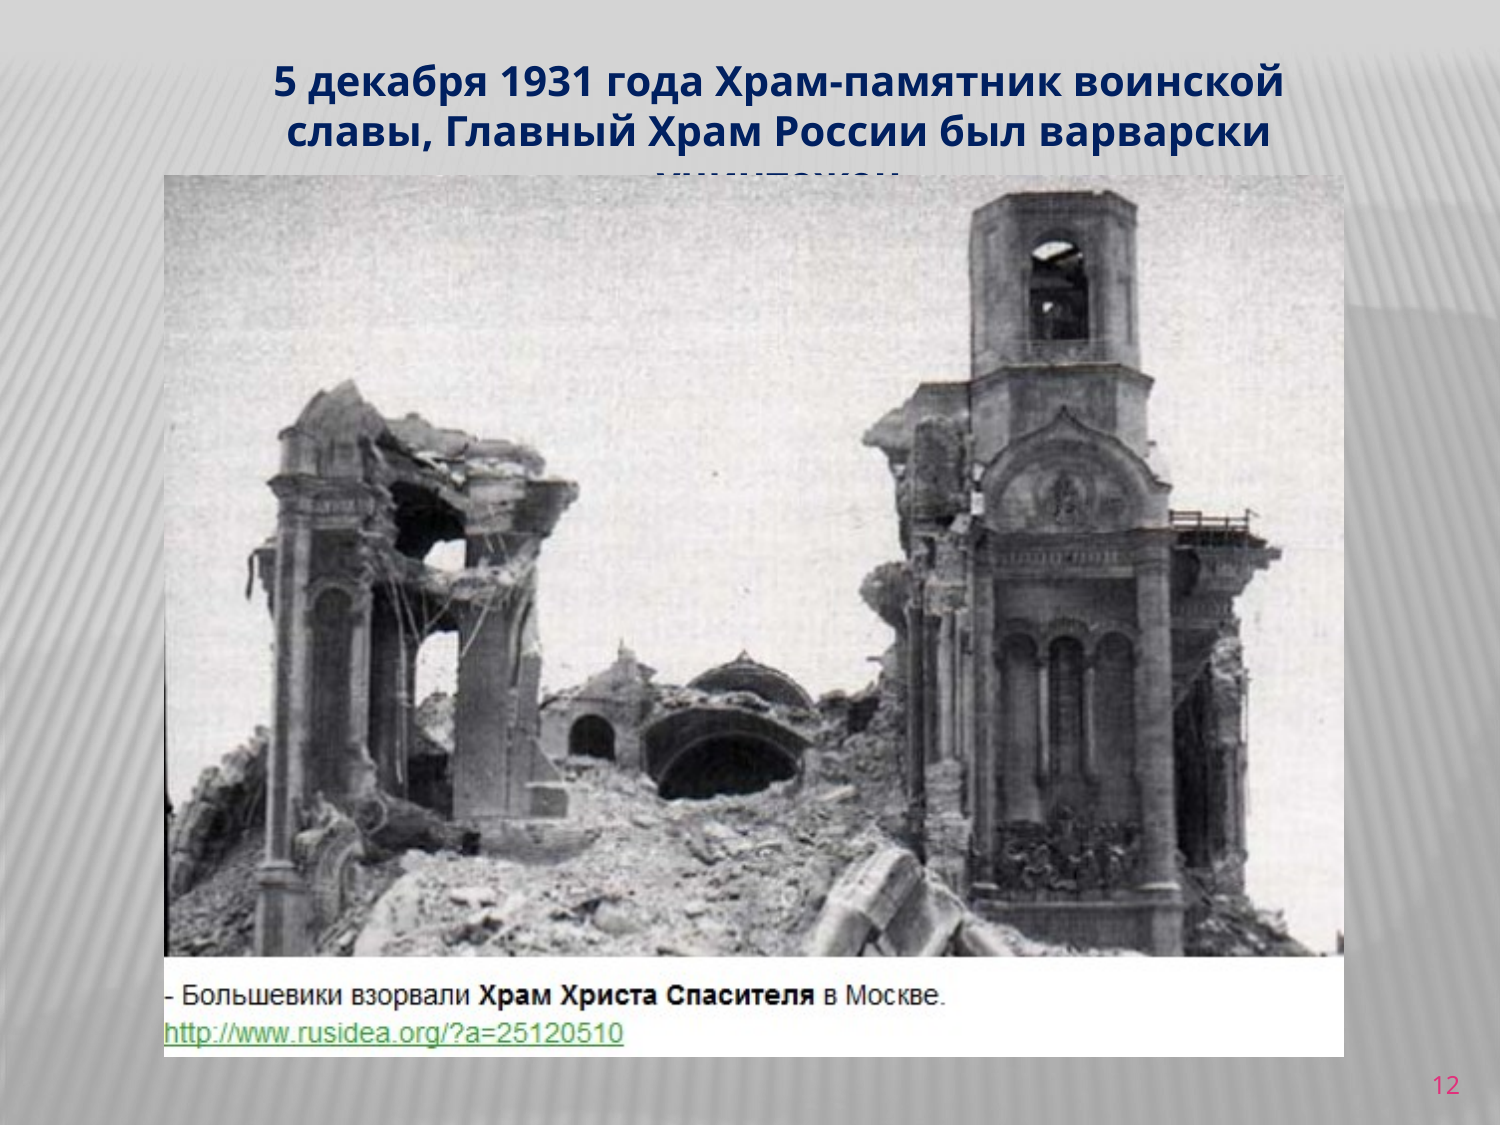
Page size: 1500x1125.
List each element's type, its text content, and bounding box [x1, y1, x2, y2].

text_box 5 декабря 1931 года Храм-памятник воинской славы, Главный Храм России был варварски уничтожен [199, 46, 1360, 212]
slide_number 12 [1350, 1062, 1475, 1103]
picture [163, 175, 1344, 1057]
